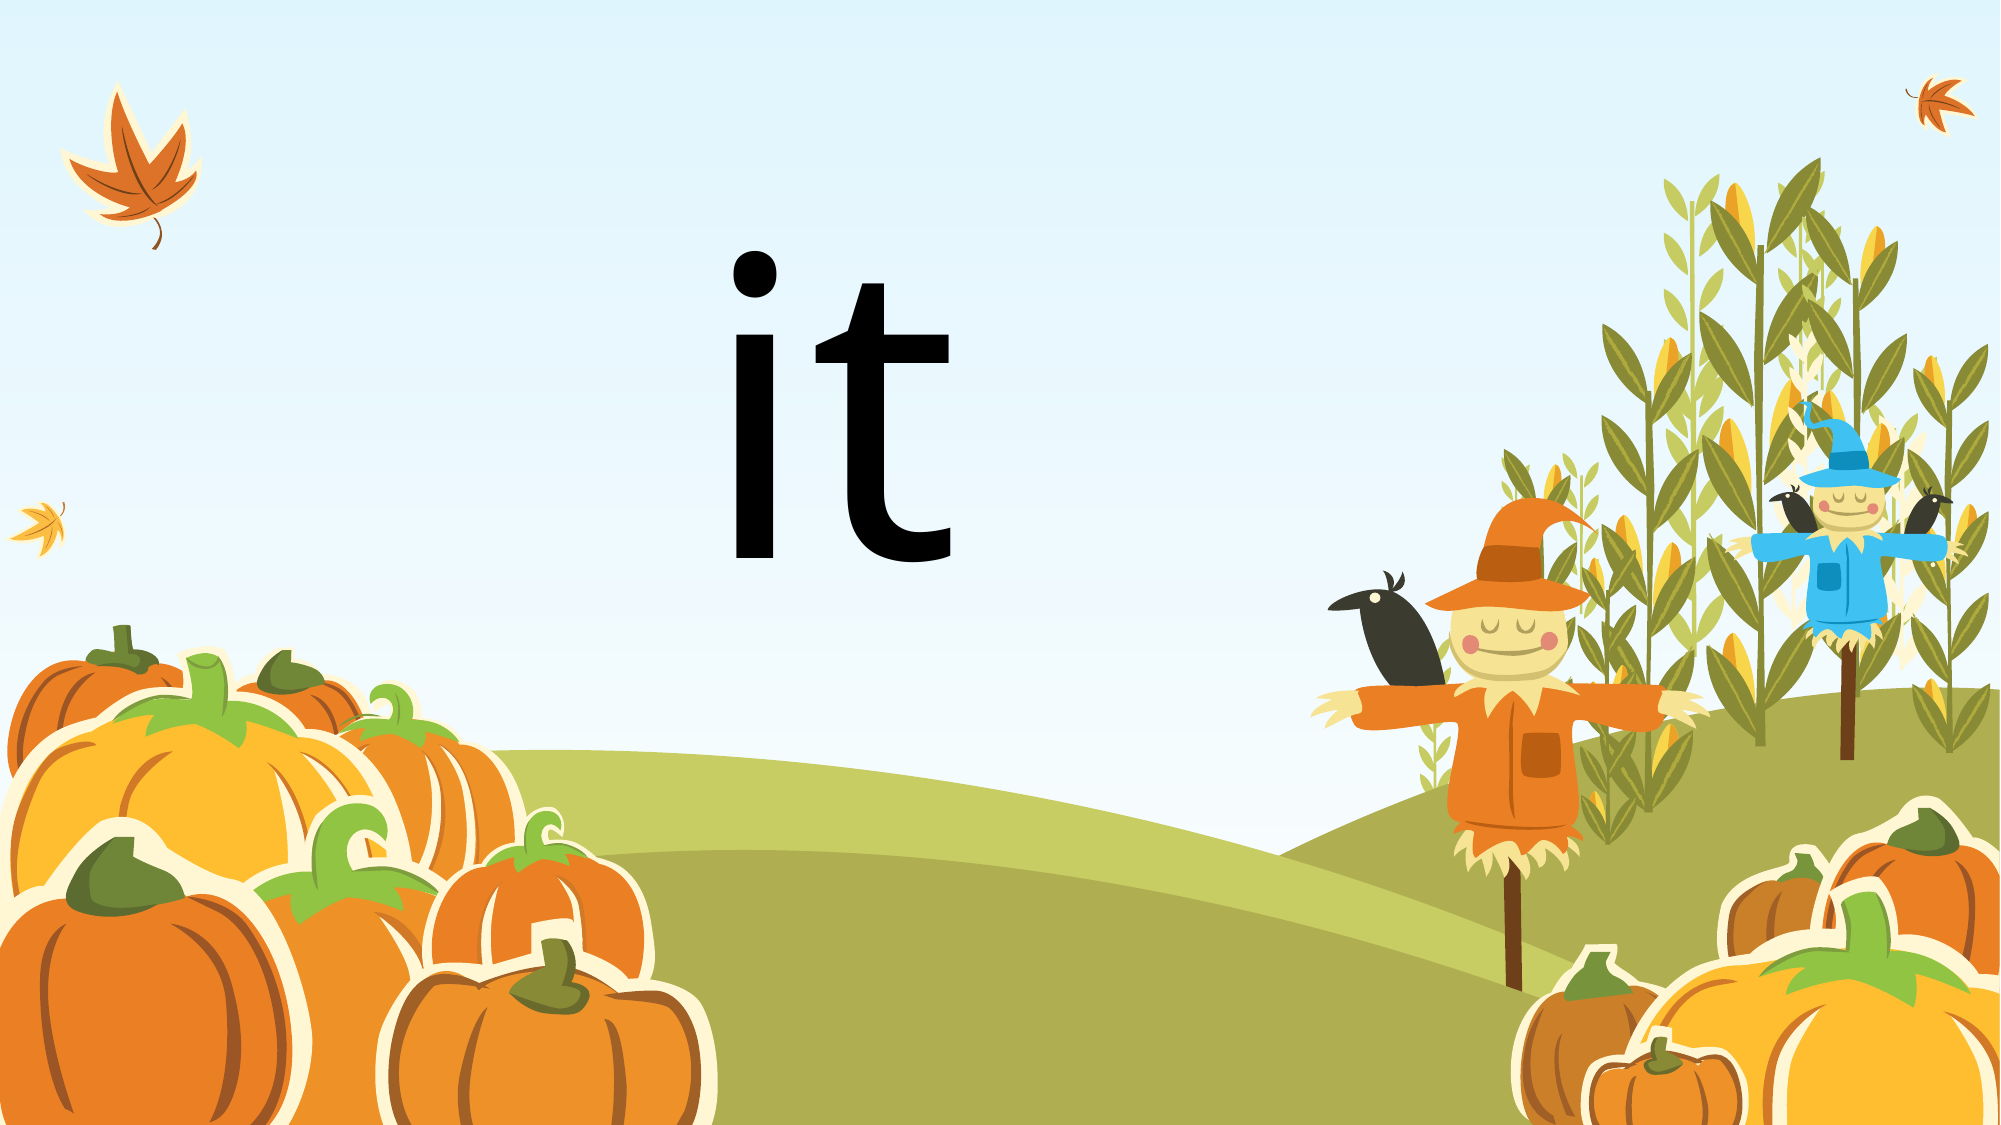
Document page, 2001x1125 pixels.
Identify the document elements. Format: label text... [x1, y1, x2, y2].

title it [333, 135, 1328, 712]
